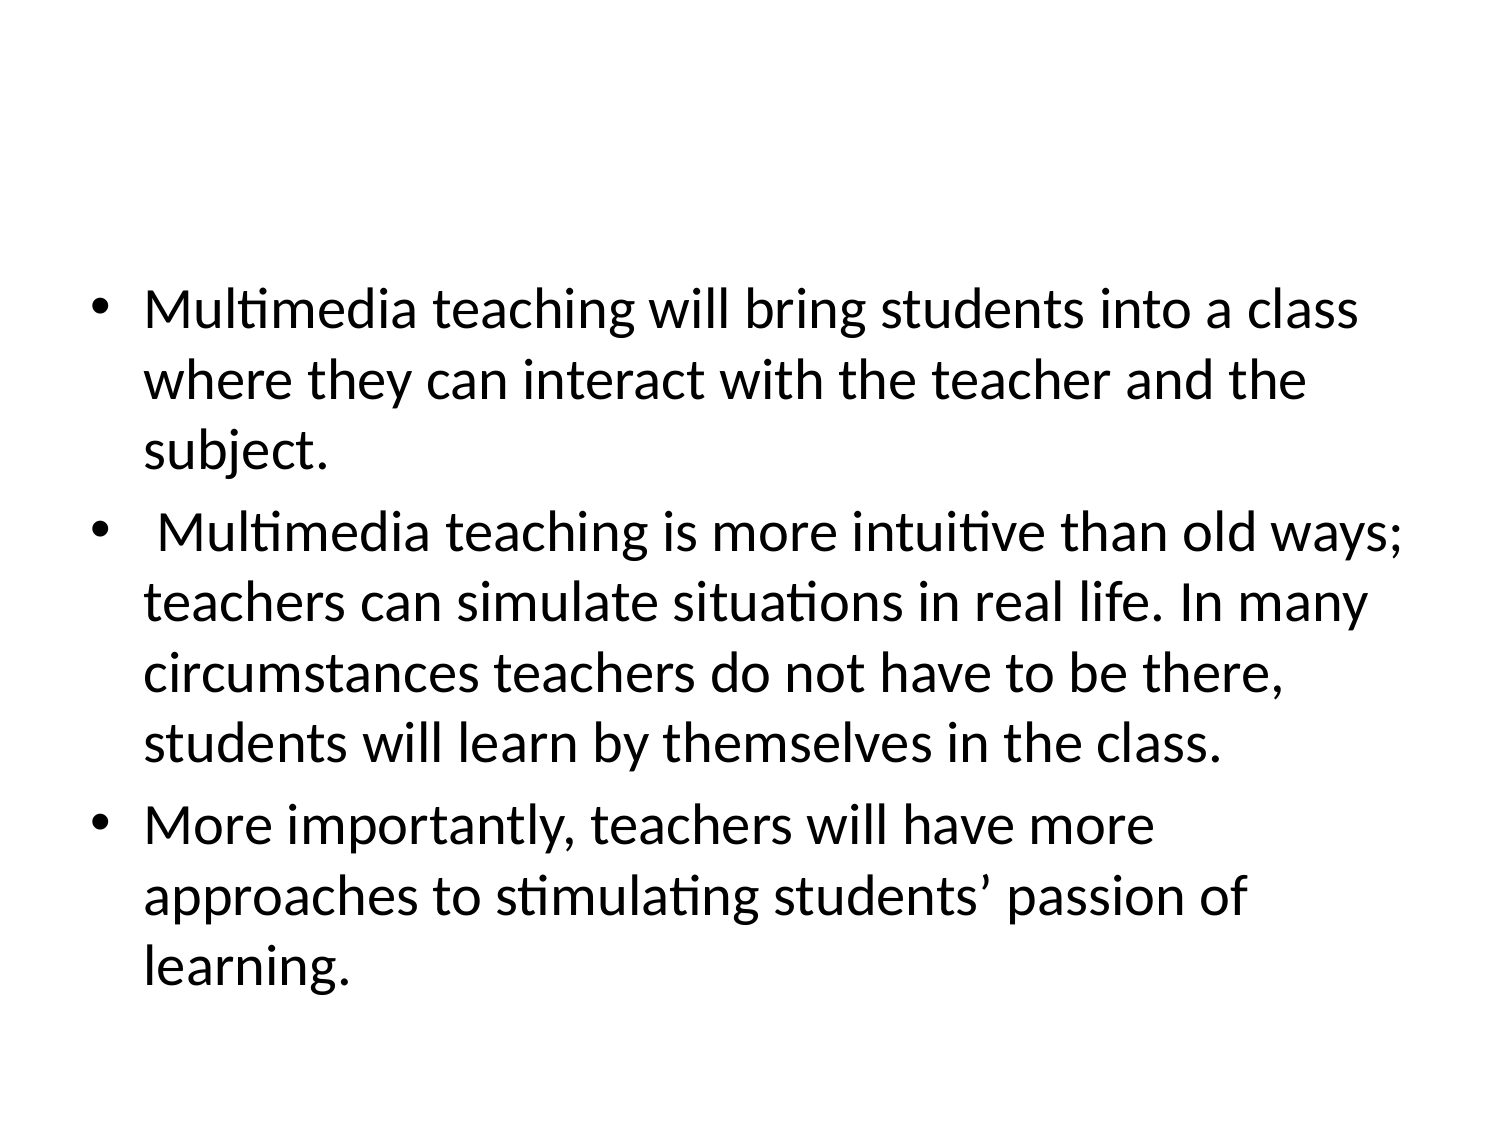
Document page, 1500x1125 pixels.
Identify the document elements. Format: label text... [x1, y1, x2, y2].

list Multimedia teaching will bring students into a class where they can interact with the teacher and the subject. Multimedia teaching is more intuitive than old ways; teachers can simulate situations in real life. In many circumstances teachers do not have to be there, students will learn by themselves in the class. More importantly, teachers will have more approaches to stimulating students’ passion of learning. [75, 262, 1425, 1005]
